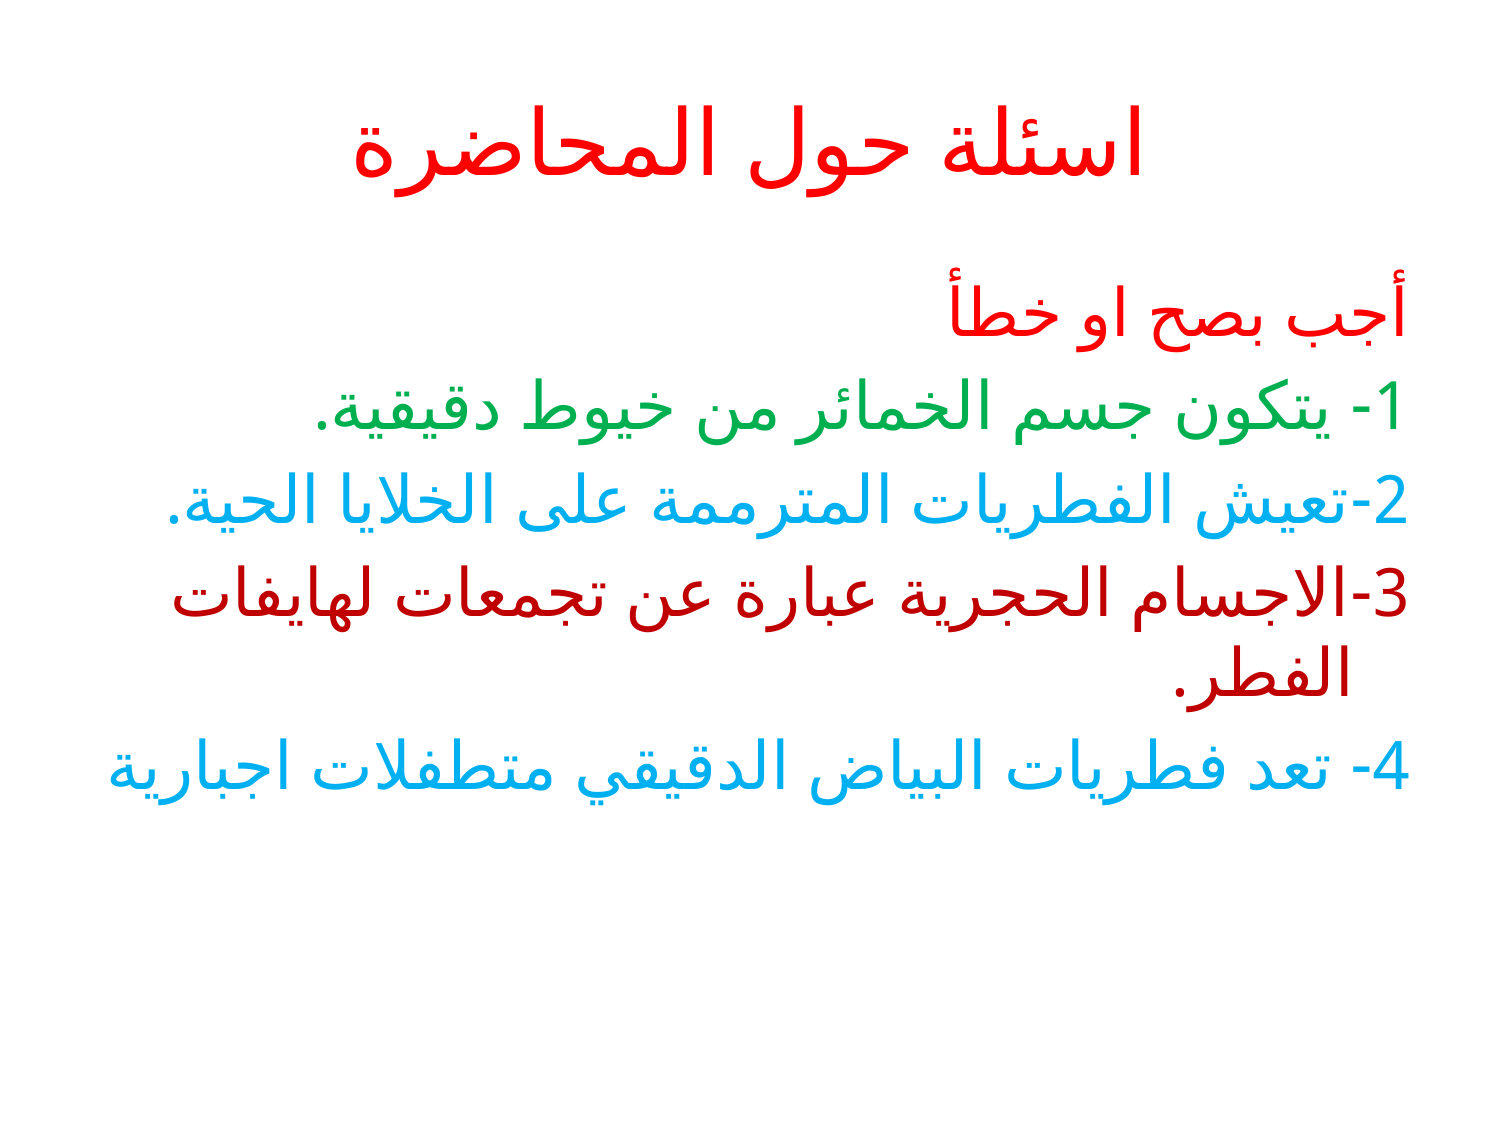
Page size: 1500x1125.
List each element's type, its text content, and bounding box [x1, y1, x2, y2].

list أجب بصح او خطأ 1- يتكون جسم الخمائر من خيوط دقيقية. 2-تعيش الفطريات المترممة على الخلايا الحية. 3-الاجسام الحجرية عبارة عن تجمعات لهايفات الفطر. 4- تعد فطريات البياض الدقيقي متطفلات اجبارية [75, 262, 1425, 1005]
title اسئلة حول المحاضرة [75, 45, 1425, 233]
